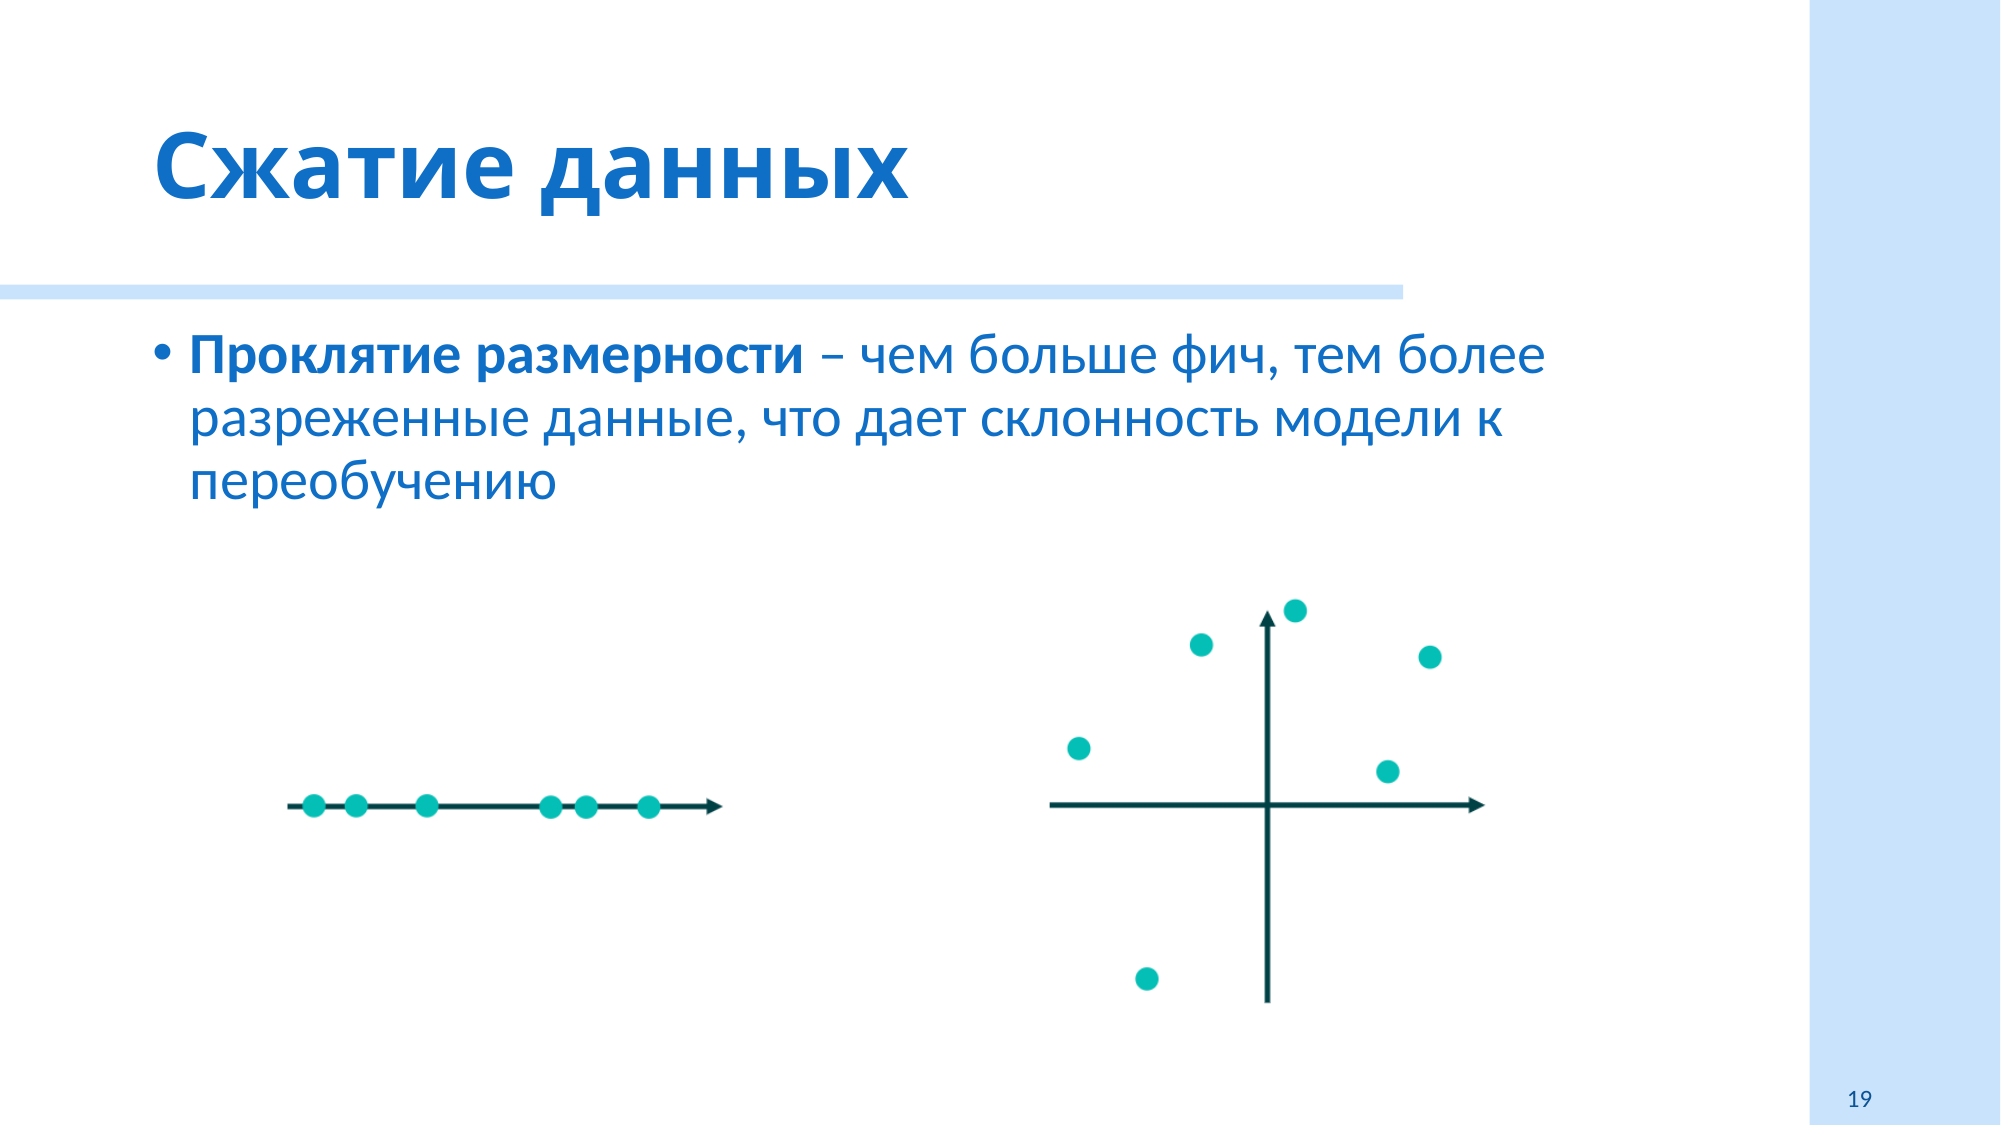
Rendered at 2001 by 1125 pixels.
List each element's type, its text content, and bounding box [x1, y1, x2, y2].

picture [273, 530, 1547, 1064]
text_box 19 [1437, 1067, 1888, 1125]
title Сжатие данных [137, 59, 1863, 278]
list Проклятие размерности – чем больше фич, тем более разреженные данные, что дает склонность модели к переобучению [137, 316, 1823, 1030]
